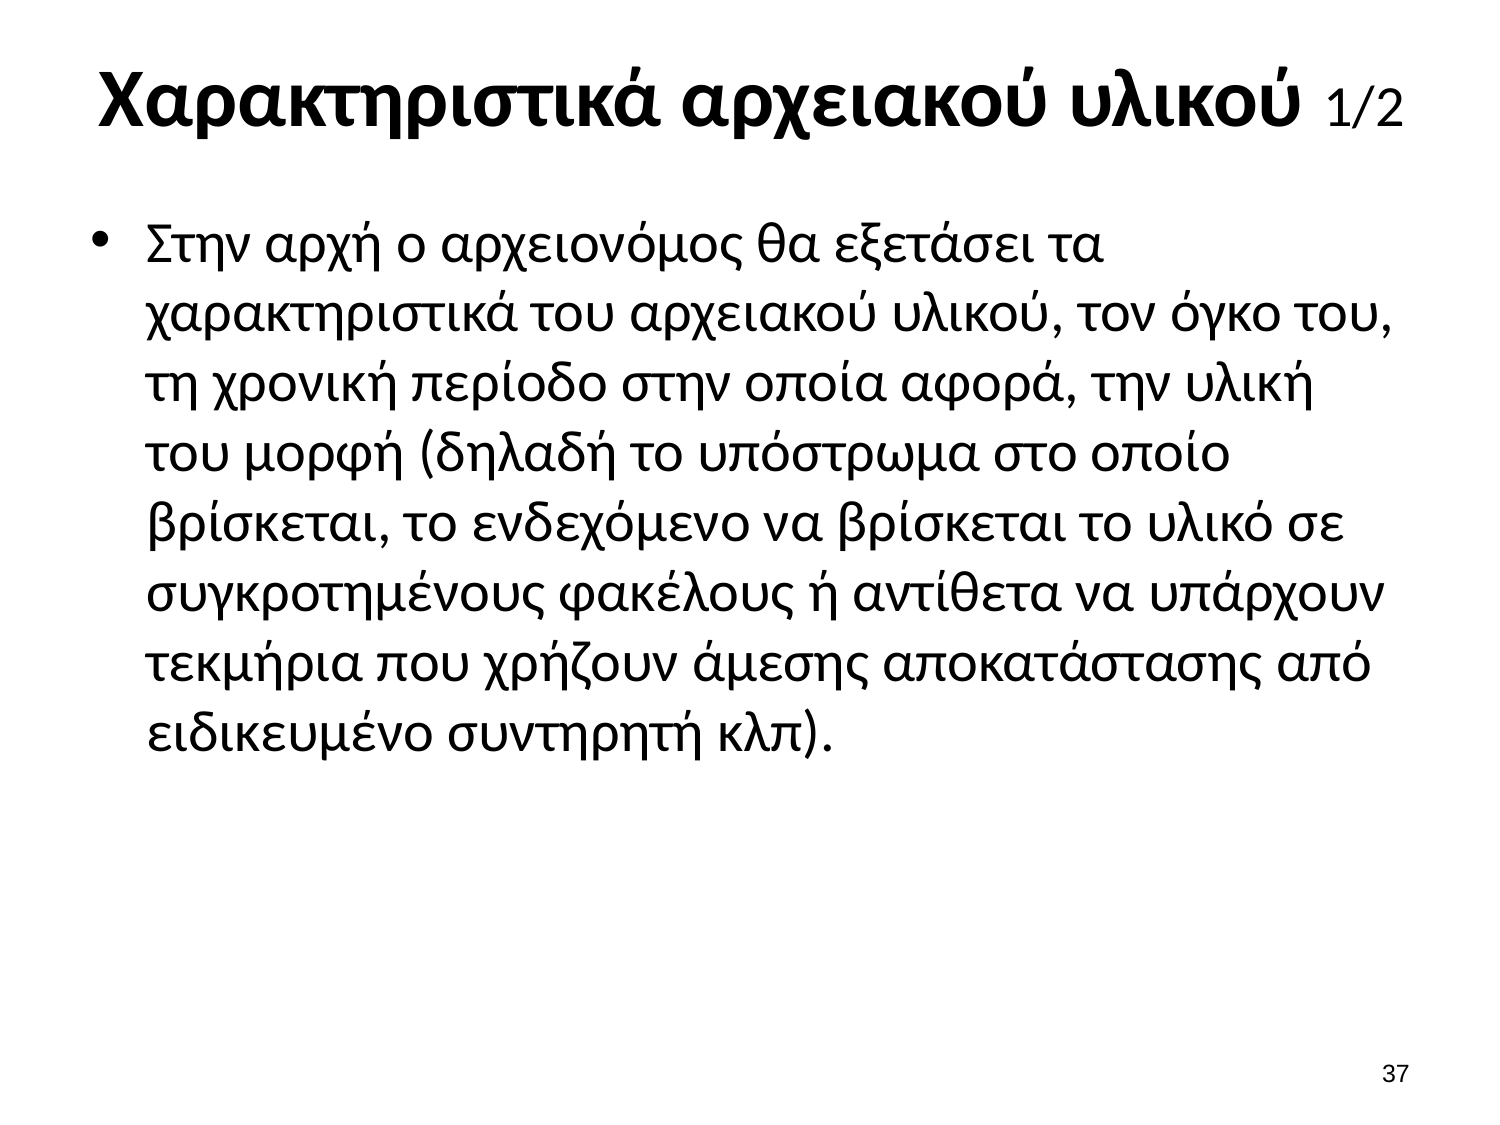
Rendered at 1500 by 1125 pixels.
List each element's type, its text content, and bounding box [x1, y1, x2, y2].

slide_number 36 [1074, 1042, 1425, 1103]
title Χαρακτηριστικά αρχειακού υλικού 1/2 [76, 19, 1427, 169]
list Στην αρχή ο αρχειονόμος θα εξετάσει τα χαρακτηριστικά του αρχειακού υλικού, τον όγκο του, τη χρονική περίοδο στην οποία αφορά, την υλική του μορφή (δηλαδή το υπόστρωμα στο οποίο βρίσκεται, το ενδεχόμενο να βρίσκεται το υλικό σε συγκροτημένους φακέλους ή αντίθετα να υπάρχουν τεκμήρια που χρήζουν άμεσης αποκατάστασης από ειδικευμένο συντηρητή κλπ). [75, 196, 1425, 1024]
